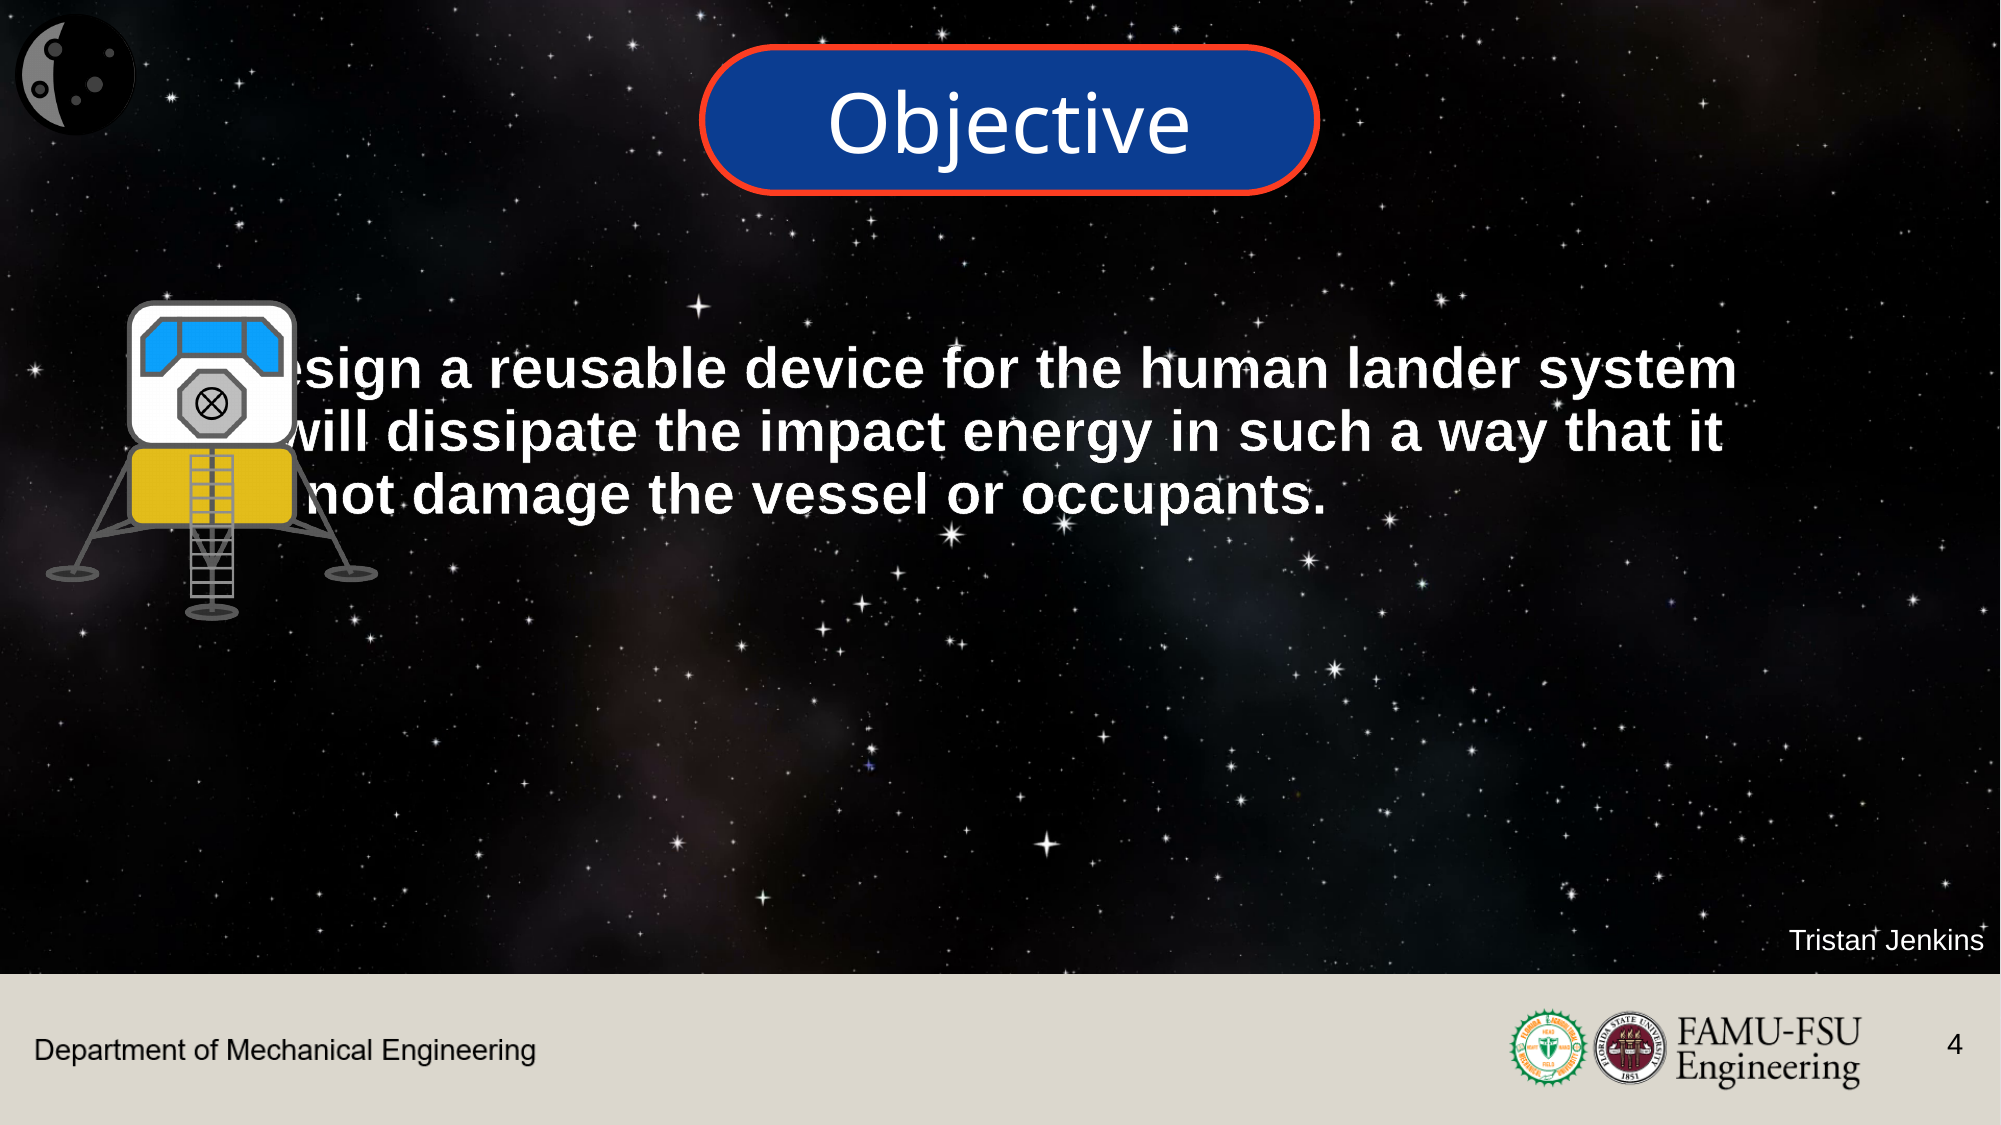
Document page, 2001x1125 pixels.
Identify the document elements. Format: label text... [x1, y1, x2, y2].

list To design a reusable device for the human lander system that will dissipate the impact energy in such a way that it does not damage the vessel or occupants. [137, 330, 1863, 1035]
text_box Objective [701, 46, 1319, 194]
picture [0, 0, 2001, 1125]
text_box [0, 0, 151, 150]
slide_number 4 [1862, 1017, 1978, 1078]
text_box Tristan Jenkins [1756, 913, 2000, 974]
